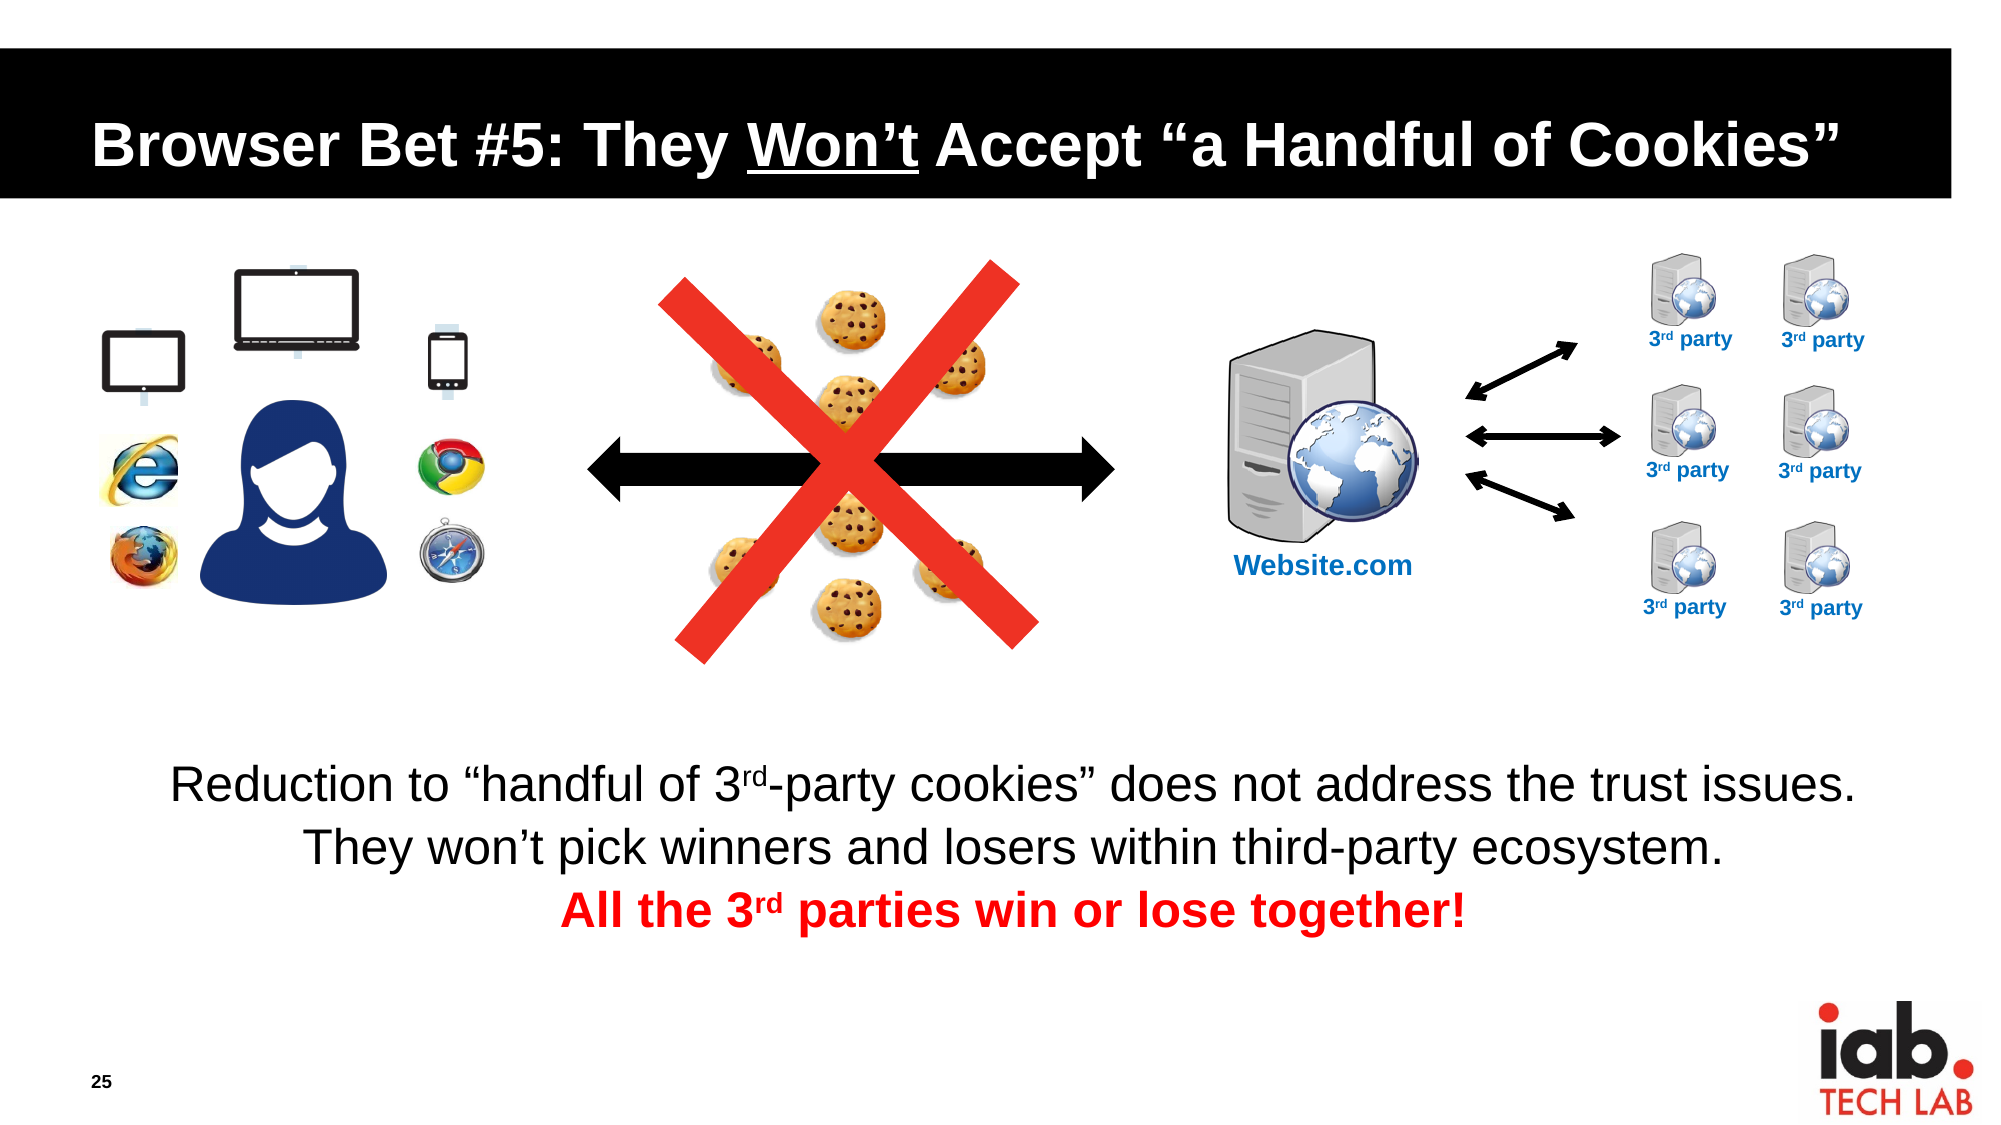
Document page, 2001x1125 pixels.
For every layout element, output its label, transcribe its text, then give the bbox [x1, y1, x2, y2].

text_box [98, 265, 492, 589]
picture [918, 331, 991, 399]
picture [813, 574, 886, 642]
text_box [757, 376, 951, 555]
text_box [968, 574, 1042, 652]
title Browser Bet #5: They Won’t Accept “a Handful of Cookies” [76, 65, 1879, 187]
picture [815, 371, 888, 438]
text_box [655, 274, 741, 357]
text_box [877, 434, 1117, 505]
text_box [1633, 253, 1765, 360]
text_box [1628, 521, 1763, 628]
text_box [1630, 384, 1762, 491]
picture [200, 399, 388, 605]
picture [816, 489, 888, 556]
text_box [672, 598, 754, 667]
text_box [1766, 254, 1921, 361]
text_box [1764, 521, 1919, 628]
text_box [928, 257, 1023, 330]
text_box [585, 434, 817, 505]
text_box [1218, 329, 1448, 590]
picture [1798, 1001, 1982, 1124]
picture [713, 330, 786, 398]
picture [711, 533, 784, 601]
picture [818, 285, 891, 353]
list Reduction to “handful of 3rd-party cookies” does not address the trust issues. They won’t pick winners and losers within third-party ecosystem. All the 3rd parties win or lose together! [76, 752, 1952, 1071]
text_box [761, 464, 841, 568]
slide_number 25 [76, 1071, 141, 1110]
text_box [1763, 385, 1918, 492]
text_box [1464, 473, 1576, 519]
text_box [863, 348, 922, 460]
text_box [1464, 342, 1579, 400]
picture [916, 534, 988, 602]
